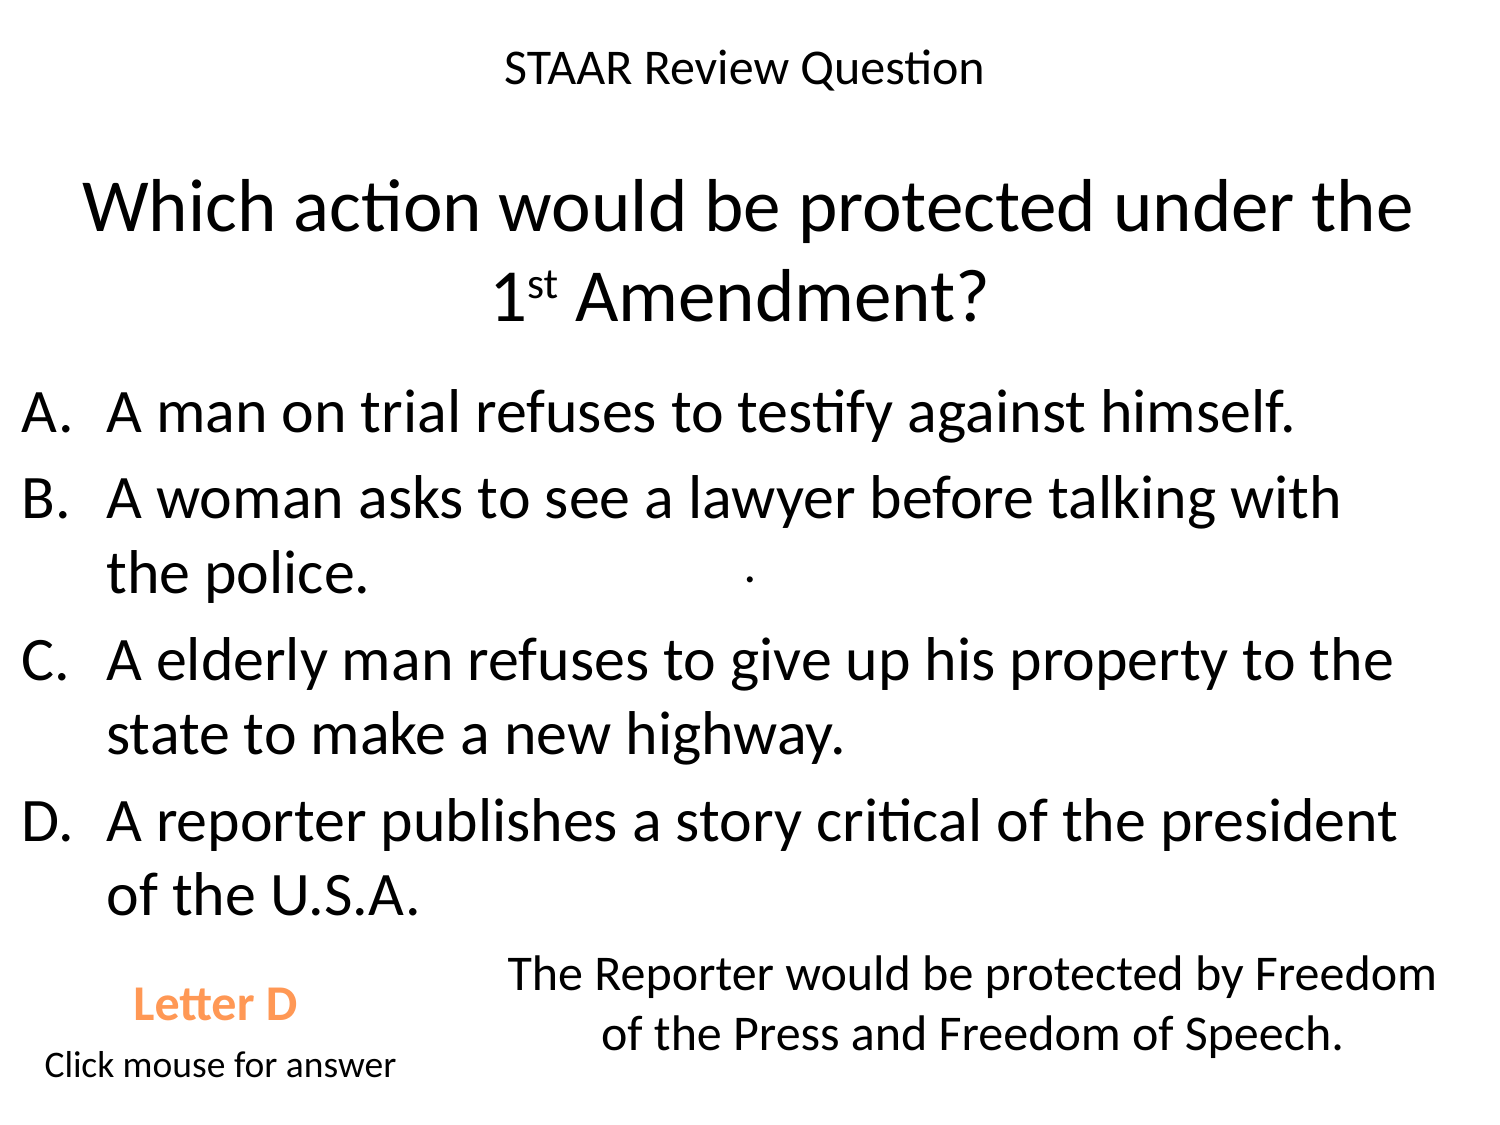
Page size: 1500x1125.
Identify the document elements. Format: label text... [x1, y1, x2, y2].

text_box . [309, 524, 1191, 600]
text_box The Reporter would be protected by Freedom of the Press and Freedom of Speech. [482, 933, 1463, 1068]
text_box STAAR Review Question [69, 12, 1420, 118]
text_box Click mouse for answer [20, 1032, 421, 1093]
title Which action would be protected under the 1st Amendment? [49, 117, 1448, 375]
text_box Letter D [12, 963, 419, 1039]
list A man on trial refuses to testify against himself. A woman asks to see a lawyer before talking with the police. A elderly man refuses to give up his property to the state to make a new highway. A reporter publishes a story critical of the president of the U.S.A. [6, 362, 1420, 938]
